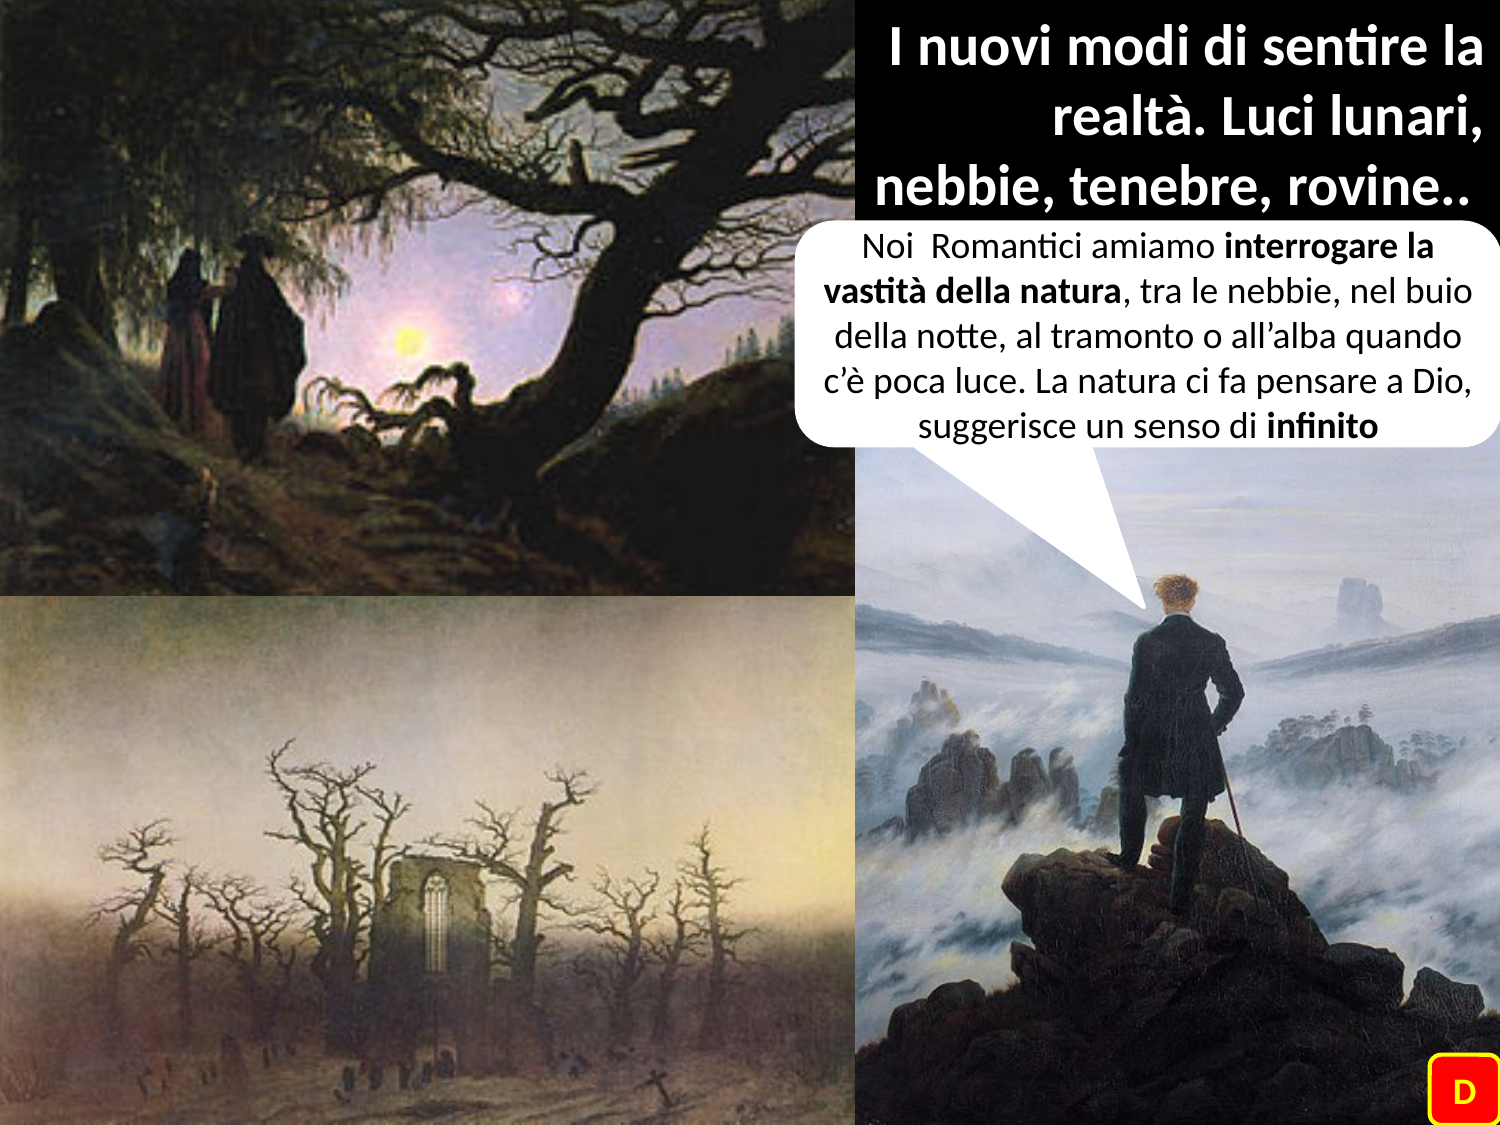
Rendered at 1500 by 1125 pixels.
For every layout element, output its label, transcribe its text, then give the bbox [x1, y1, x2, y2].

text_box Noi Romantici amiamo interrogare la vastità della natura, tra le nebbie, nel buio della notte, al tramonto o all’alba quando c’è poca luce. La natura ci fa pensare a Dio, suggerisce un senso di infinito [858, 220, 1500, 299]
text_box I nuovi modi di sentire la realtà. Luci lunari, nebbie, tenebre, rovine.. [855, 0, 1500, 225]
picture [0, 0, 1500, 1125]
